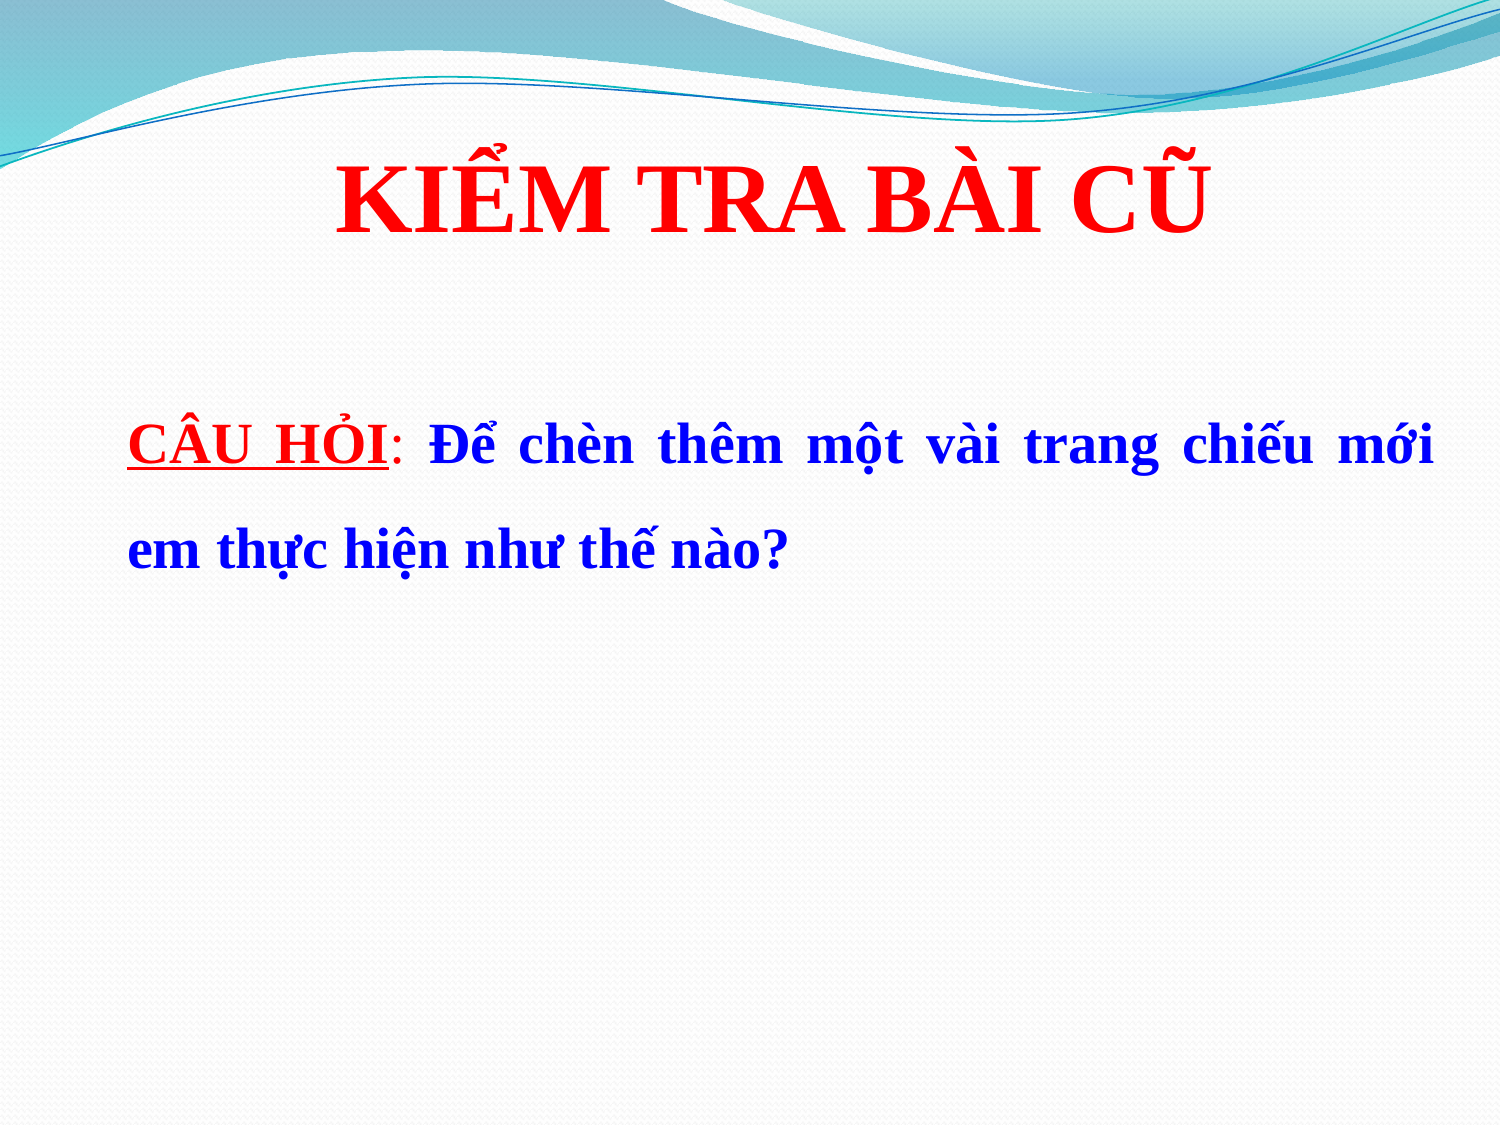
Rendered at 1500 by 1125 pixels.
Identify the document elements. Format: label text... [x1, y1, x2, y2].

text_box CÂU HỎI: Để chèn thêm một vài trang chiếu mới em thực hiện như thế nào? [112, 362, 1450, 575]
text_box KIỂM TRA BÀI CŨ [320, 125, 1230, 261]
